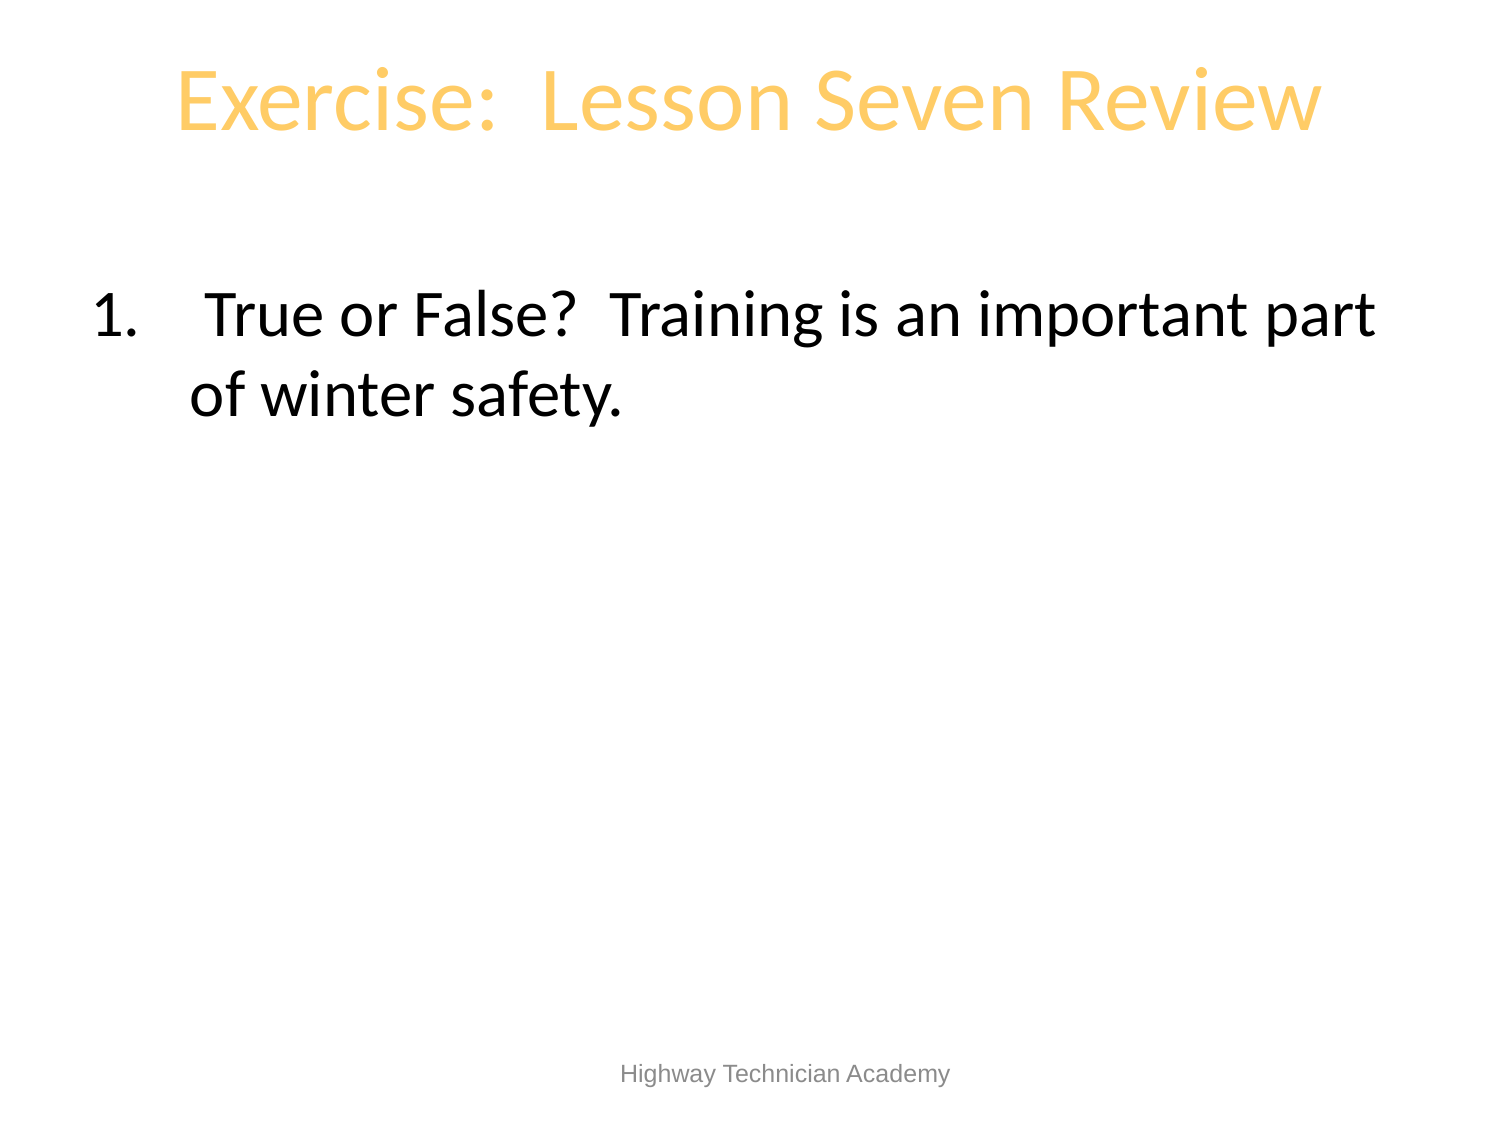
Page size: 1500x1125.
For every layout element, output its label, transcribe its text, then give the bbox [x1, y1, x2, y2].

footer Highway Technician Academy [512, 1042, 988, 1103]
title Exercise: Lesson Seven Review [0, 0, 1500, 188]
list True or False? Training is an important part of winter safety. [75, 262, 1425, 1005]
